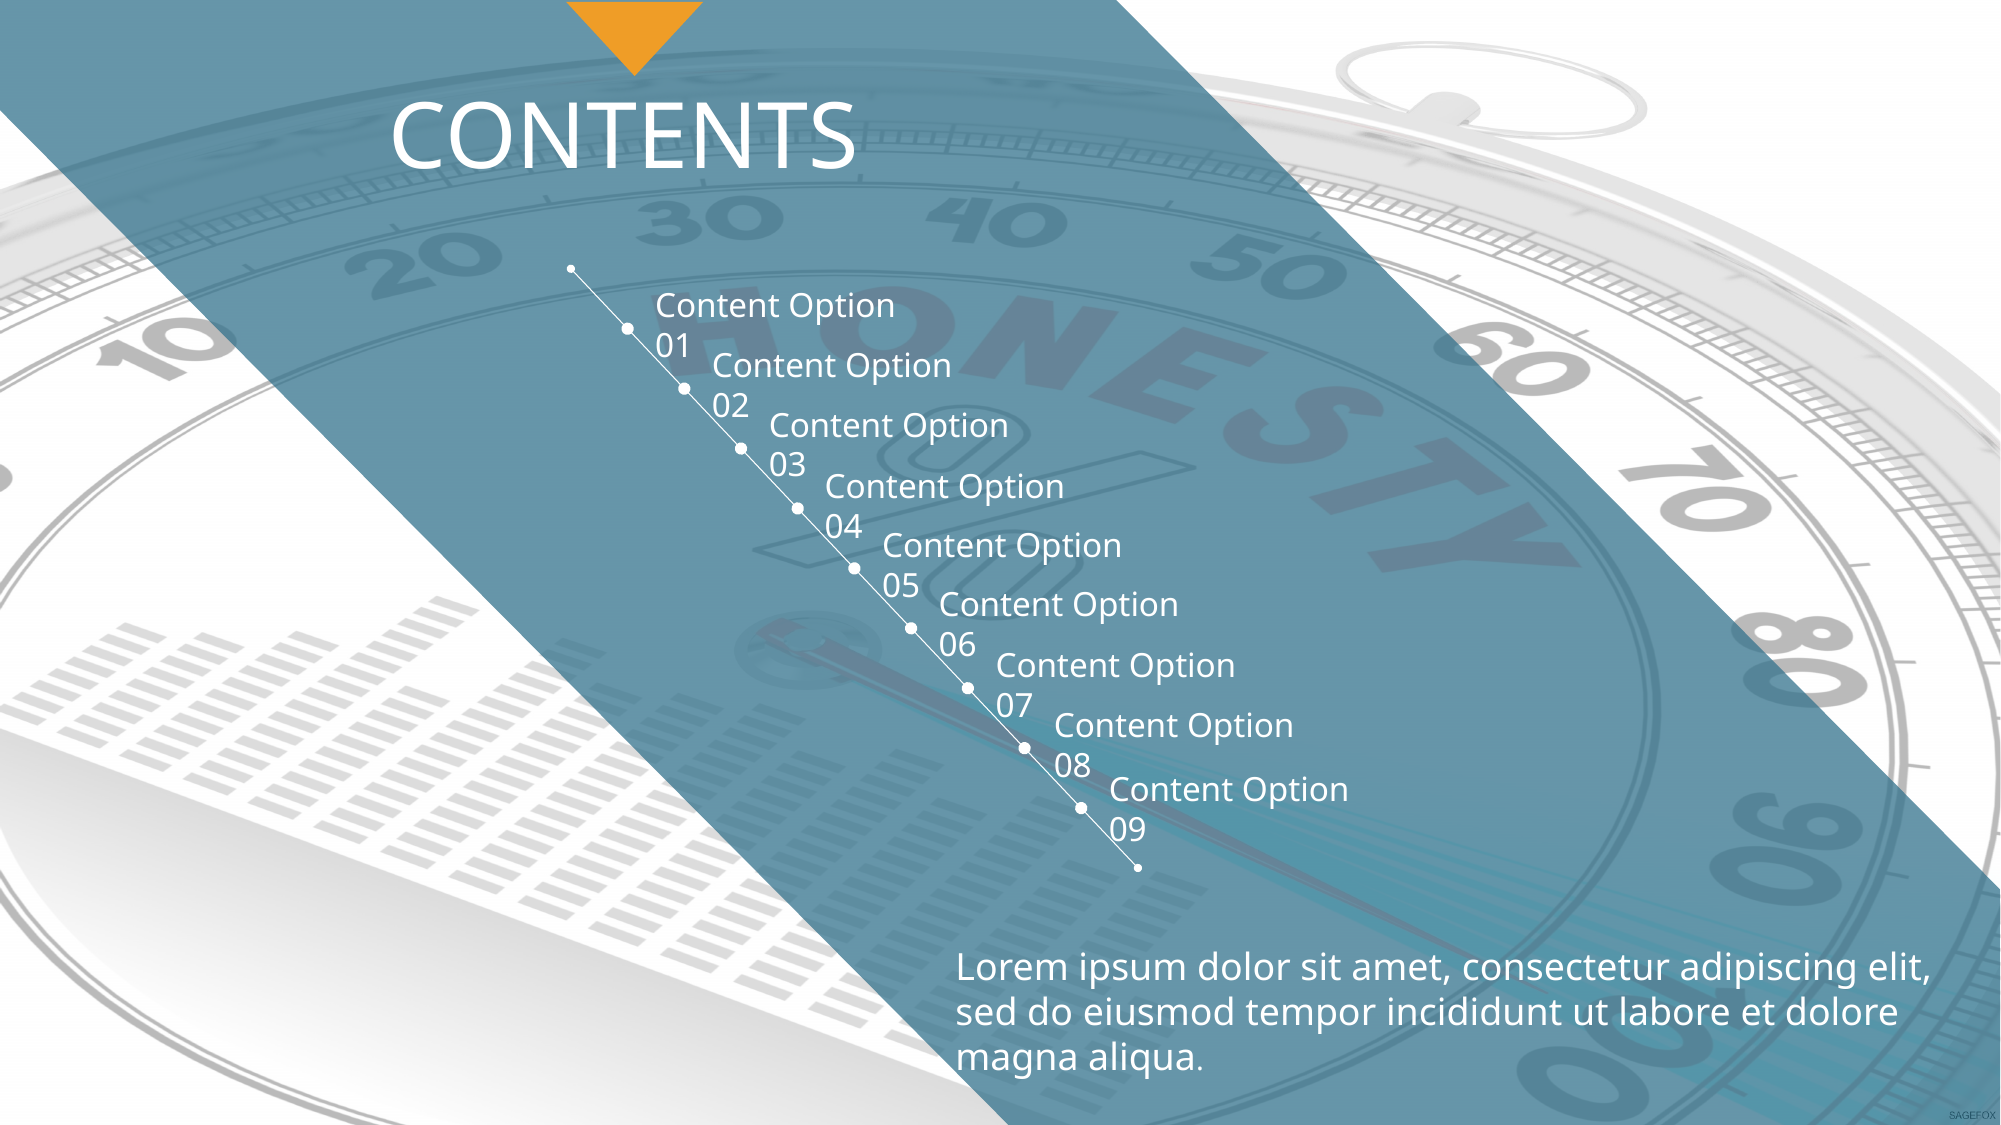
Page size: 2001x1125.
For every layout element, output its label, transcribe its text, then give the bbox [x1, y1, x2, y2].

text_box Content Option 03 [753, 396, 1054, 491]
text_box CONTENTS [324, 69, 924, 194]
text_box [0, 0, 2000, 1058]
text_box [563, 0, 706, 78]
text_box Content Option 02 [697, 336, 998, 432]
text_box Content Option 04 [809, 458, 1110, 553]
text_box Content Option 05 [867, 517, 1168, 612]
text_box Content Option 07 [980, 636, 1281, 732]
text_box [967, 1085, 2000, 1125]
text_box Lorem ipsum dolor sit amet, consectetur adipiscing elit, sed do eiusmod tempor incididunt ut labore et dolore magna aliqua. [940, 935, 2000, 1085]
text_box Content Option 01 [640, 277, 941, 372]
text_box Content Option 09 [1093, 761, 1394, 856]
text_box Content Option 06 [924, 576, 1224, 671]
text_box Content Option 08 [1038, 696, 1339, 792]
